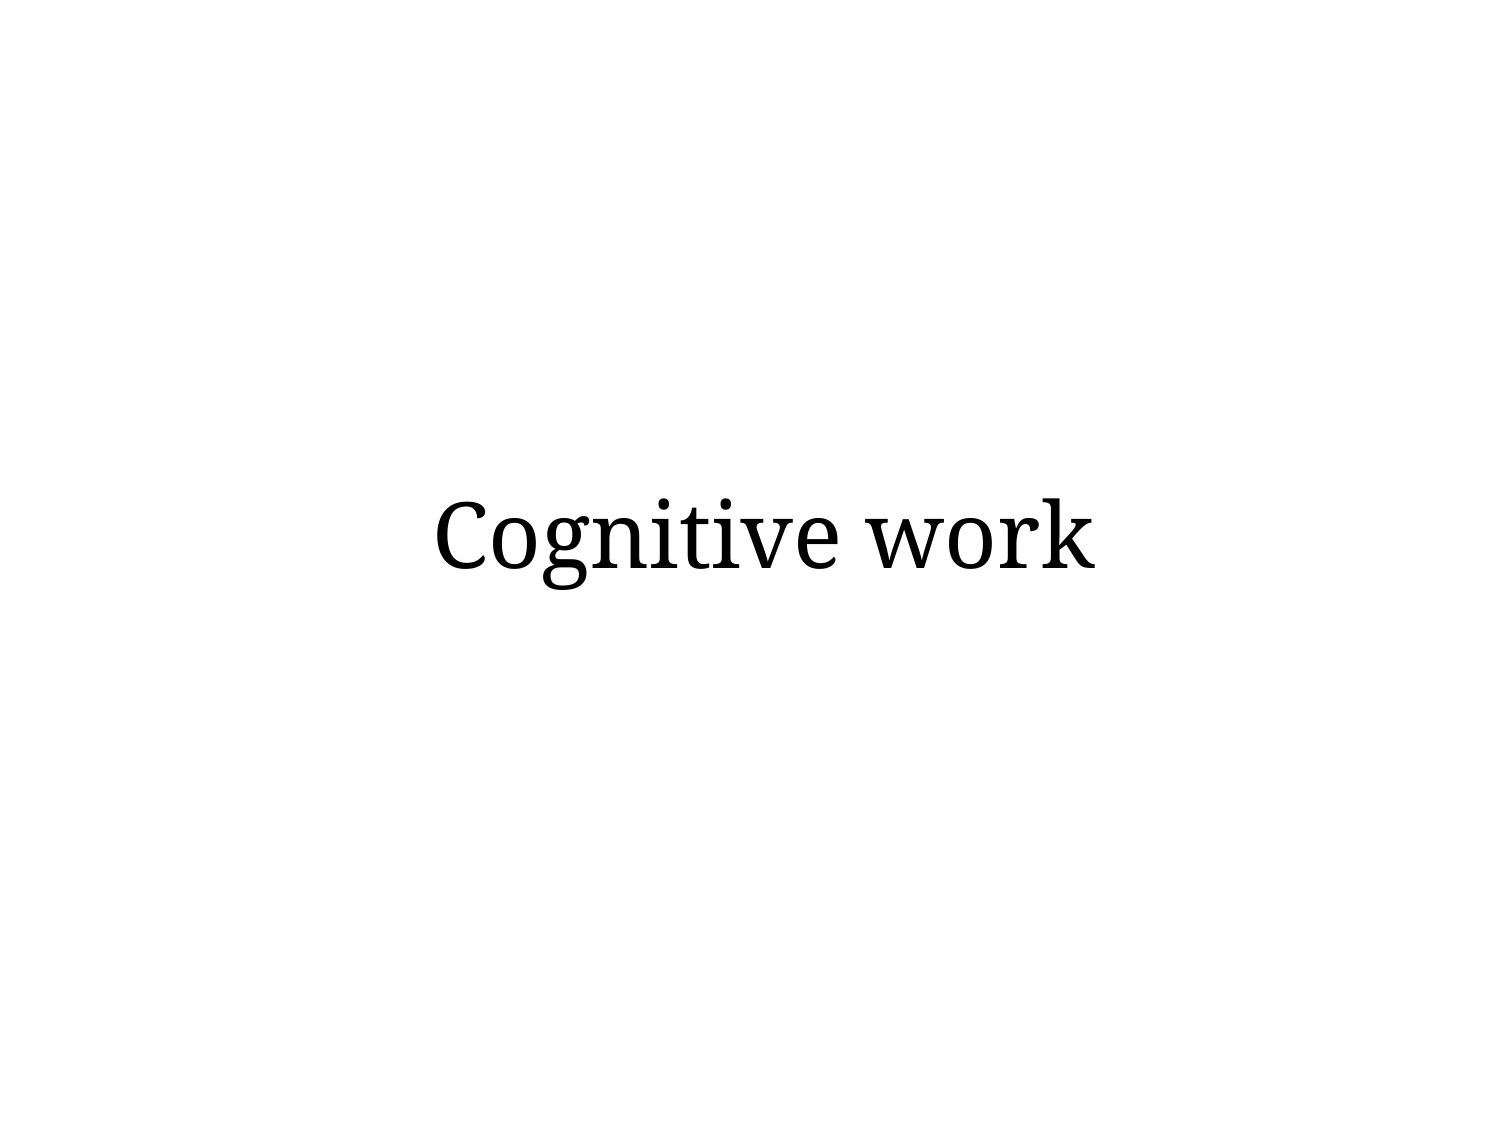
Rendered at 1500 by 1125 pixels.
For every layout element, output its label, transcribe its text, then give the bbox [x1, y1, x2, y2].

title Cognitive work [116, 430, 1411, 648]
